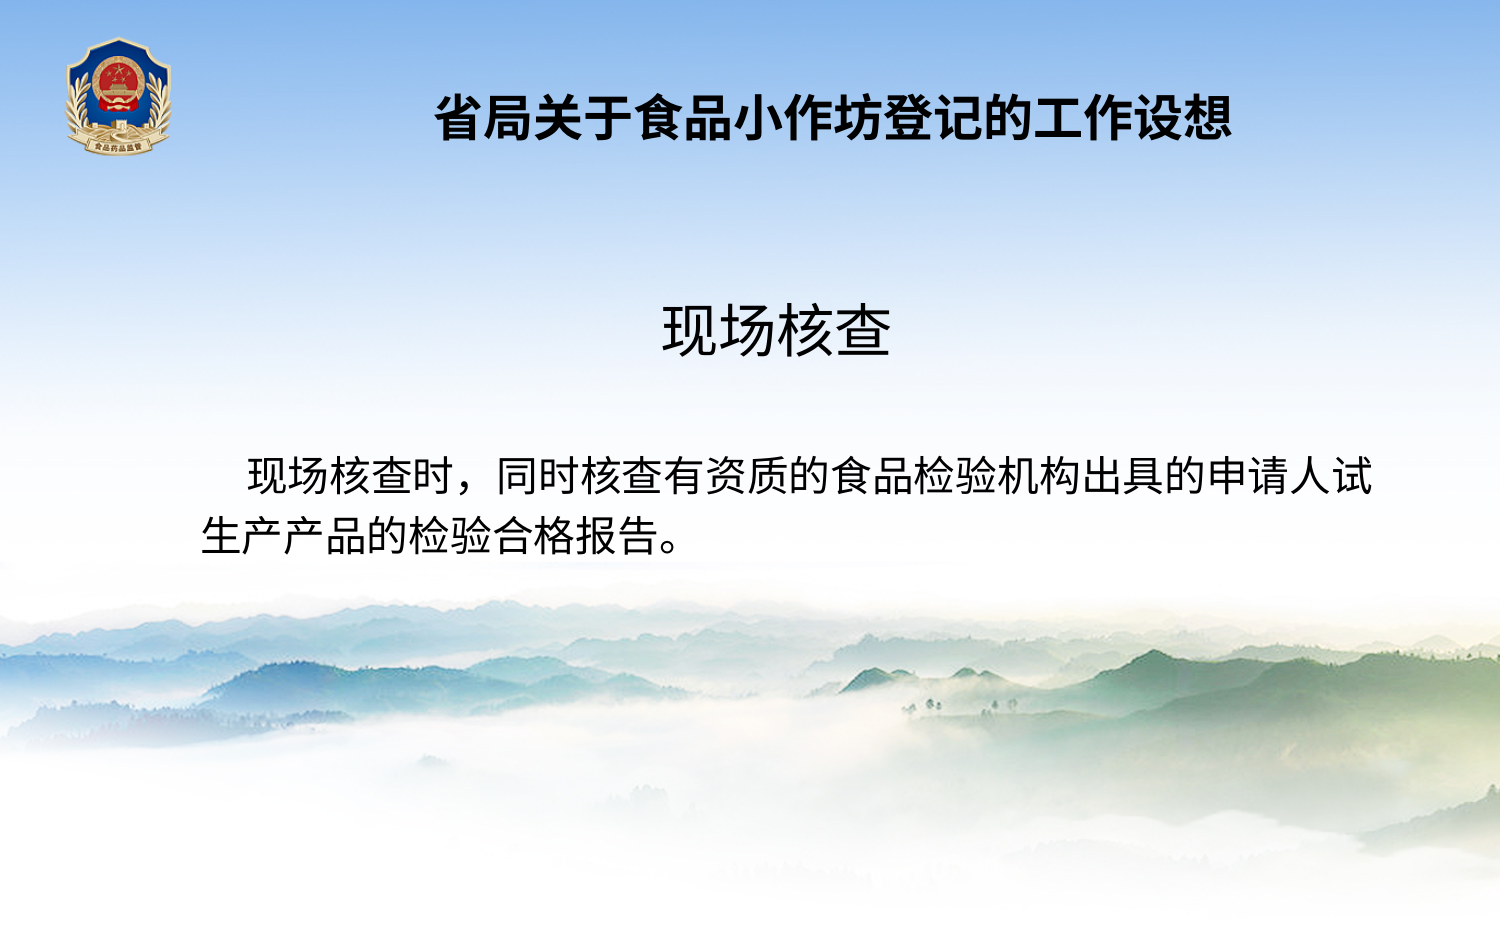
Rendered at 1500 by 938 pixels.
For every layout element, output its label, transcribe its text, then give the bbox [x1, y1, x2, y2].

text_box 省局关于食品小作坊登记的工作设想 [206, 67, 1461, 173]
picture [0, 0, 1500, 938]
list 现场核查 现场核查时，同时核查有资质的食品检验机构出具的申请人试生产产品的检验合格报告。 [128, 218, 1425, 838]
